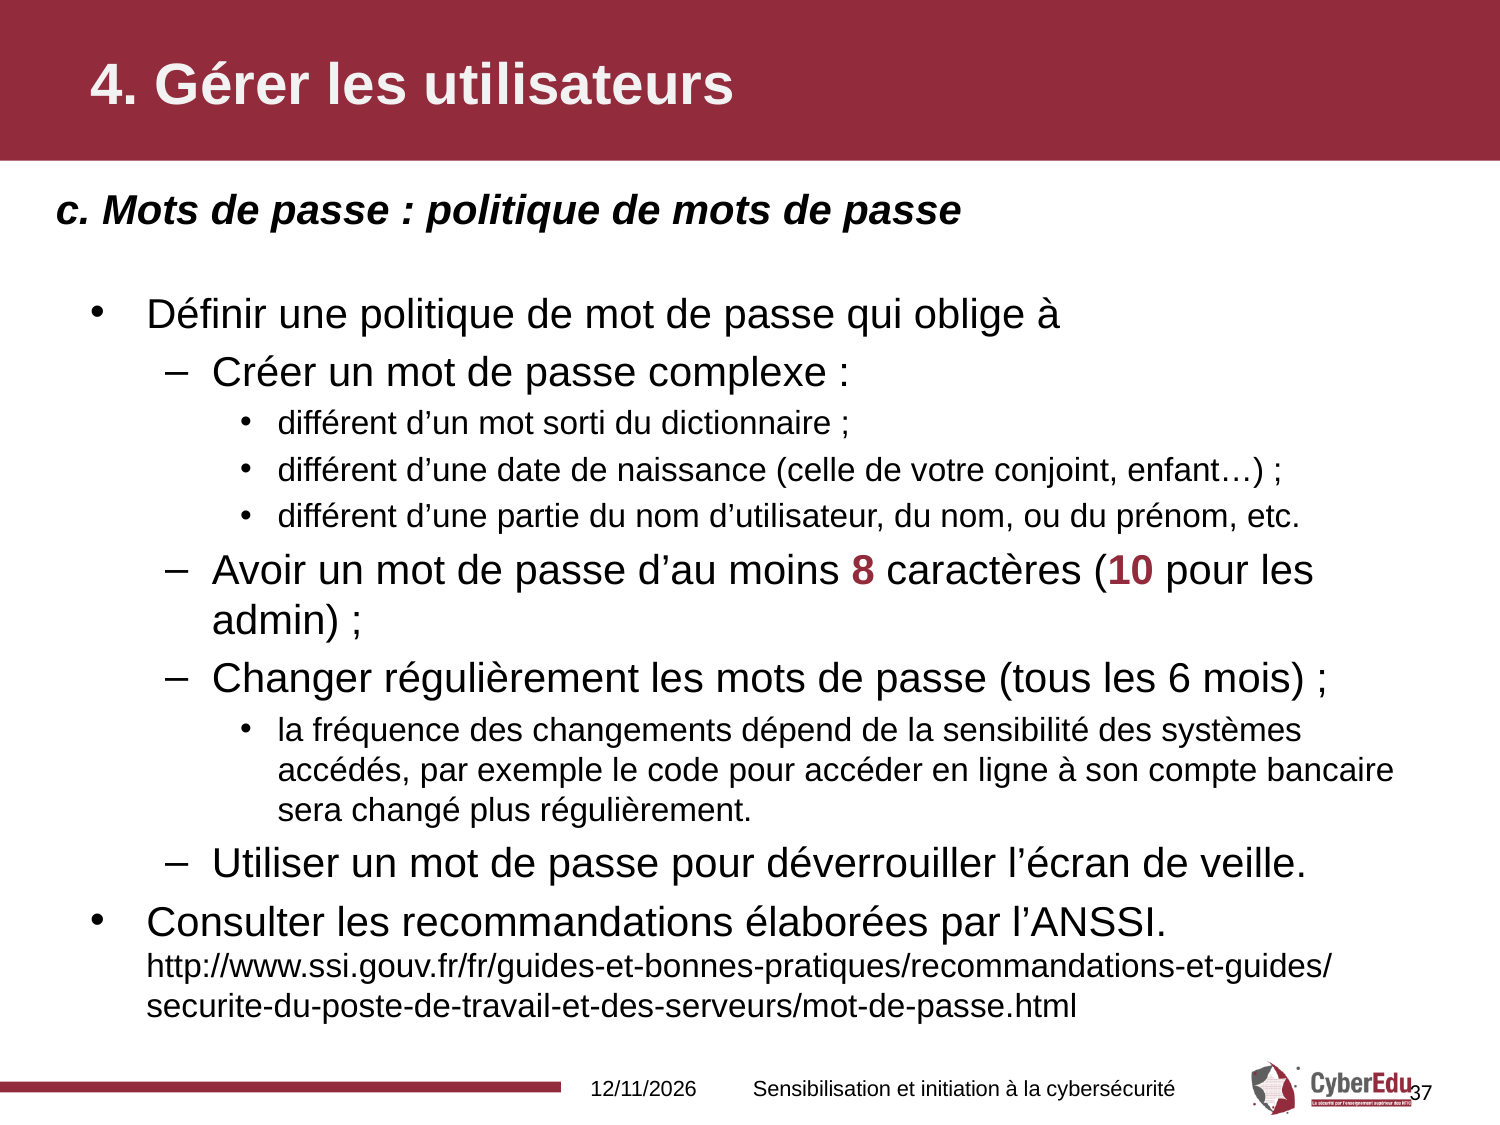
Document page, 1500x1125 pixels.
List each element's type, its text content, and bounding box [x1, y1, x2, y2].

list Définir une politique de mot de passe qui oblige à Créer un mot de passe complexe : différent d’un mot sorti du dictionnaire ; différent d’une date de naissance (celle de votre conjoint, enfant…) ; différent d’une partie du nom d’utilisateur, du nom, ou du prénom, etc. Avoir un mot de passe d’au moins 8 caractères (10 pour les admin) ; Changer régulièrement les mots de passe (tous les 6 mois) ; la fréquence des changements dépend de la sensibilité des systèmes accédés, par exemple le code pour accéder en ligne à son compte bancaire sera changé plus régulièrement. Utiliser un mot de passe pour déverrouiller l’écran de veille. Consulter les recommandations élaborées par l’ANSSI. http://www.ssi.gouv.fr/fr/guides-et-bonnes-pratiques/recommandations-et-guides/securite-du-poste-de-travail-et-des-serveurs/mot-de-passe.html [75, 278, 1425, 1035]
title 4. Gérer les utilisateurs [75, 1, 1425, 161]
text_box c. Mots de passe : politique de mots de passe [41, 160, 1471, 256]
picture [1246, 1060, 1412, 1115]
footer Sensibilisation et initiation à la cybersécurité [738, 1057, 1236, 1118]
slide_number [561, 1057, 727, 1118]
